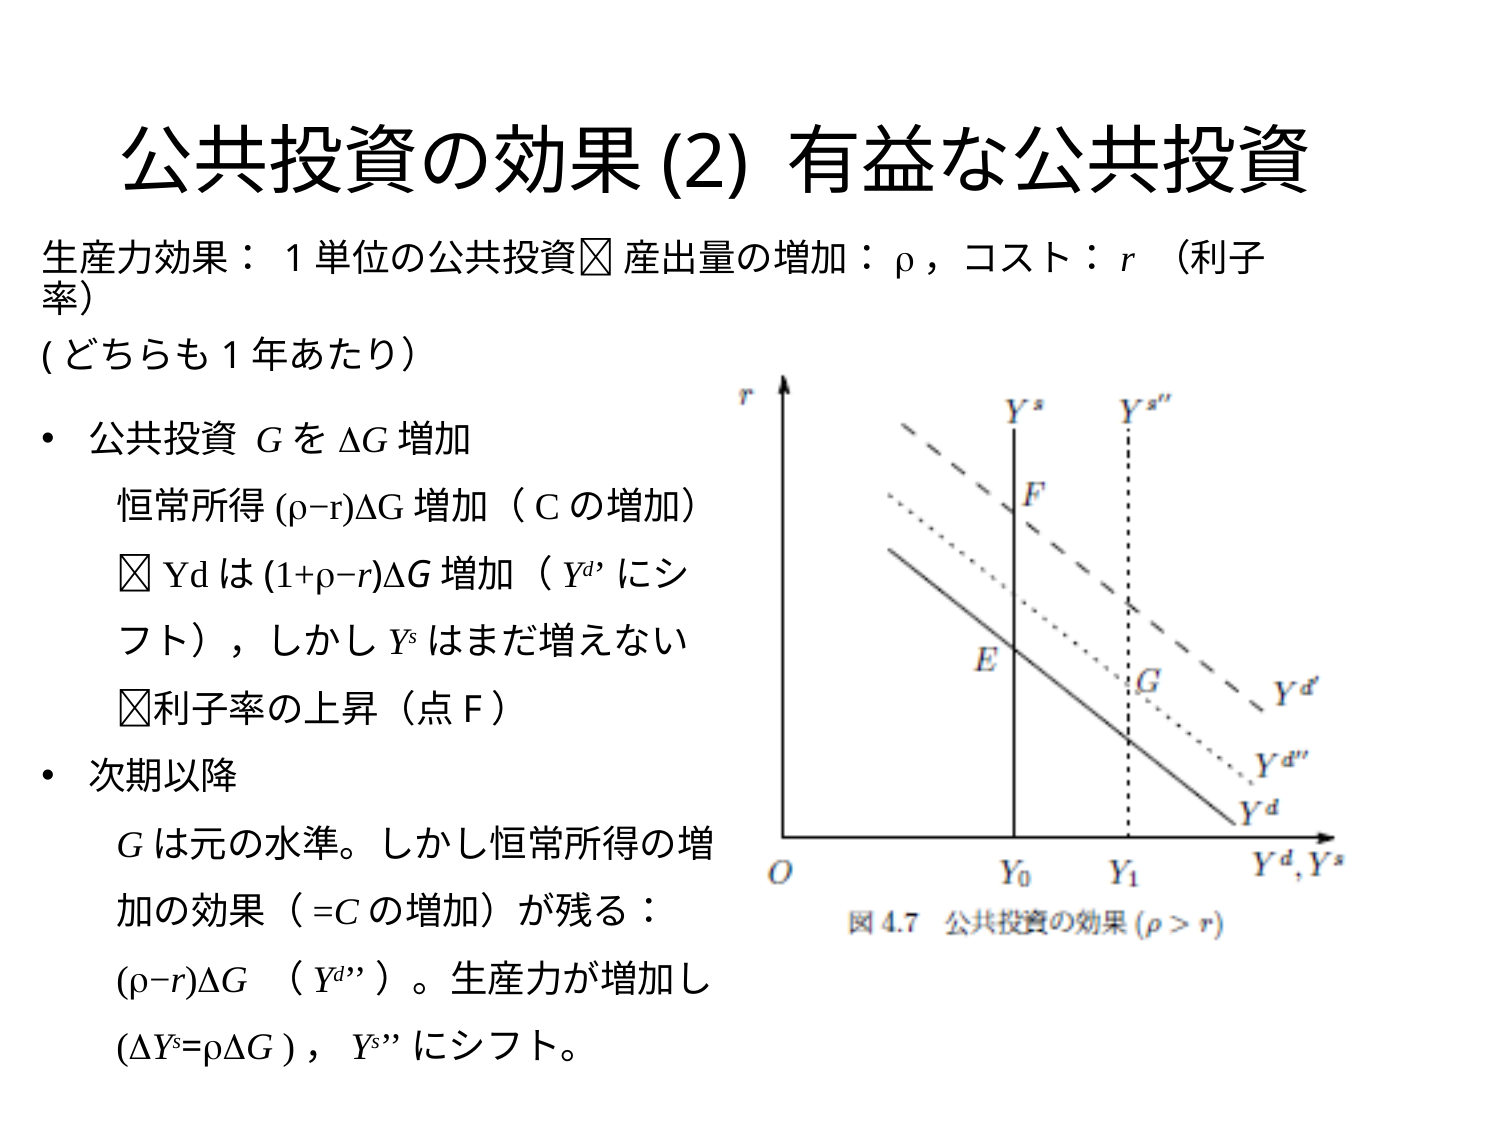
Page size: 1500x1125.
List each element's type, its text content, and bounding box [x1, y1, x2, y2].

picture [644, 355, 1500, 970]
list 生産力効果： 1単位の公共投資 産出量の増加：r，コスト：r （利子率） (どちらも1年あたり） [26, 231, 1335, 356]
title 公共投資の効果(2) 有益な公共投資 [103, 59, 1412, 268]
text_box 公共投資 GをDG増加 恒常所得(r−r)DG増加（Cの増加）Ydは(1+r−r)DG増加（Yd’にシフト），しかしYsはまだ増えない利子率の上昇（点F） 次期以降 Gは元の水準。しかし恒常所得の増加の効果（=Cの増加）が残る：(r−r)DG （Yd’’）。生産力が増加し(DYs=rDG )，Ys’’にシフト。 [26, 384, 739, 1075]
